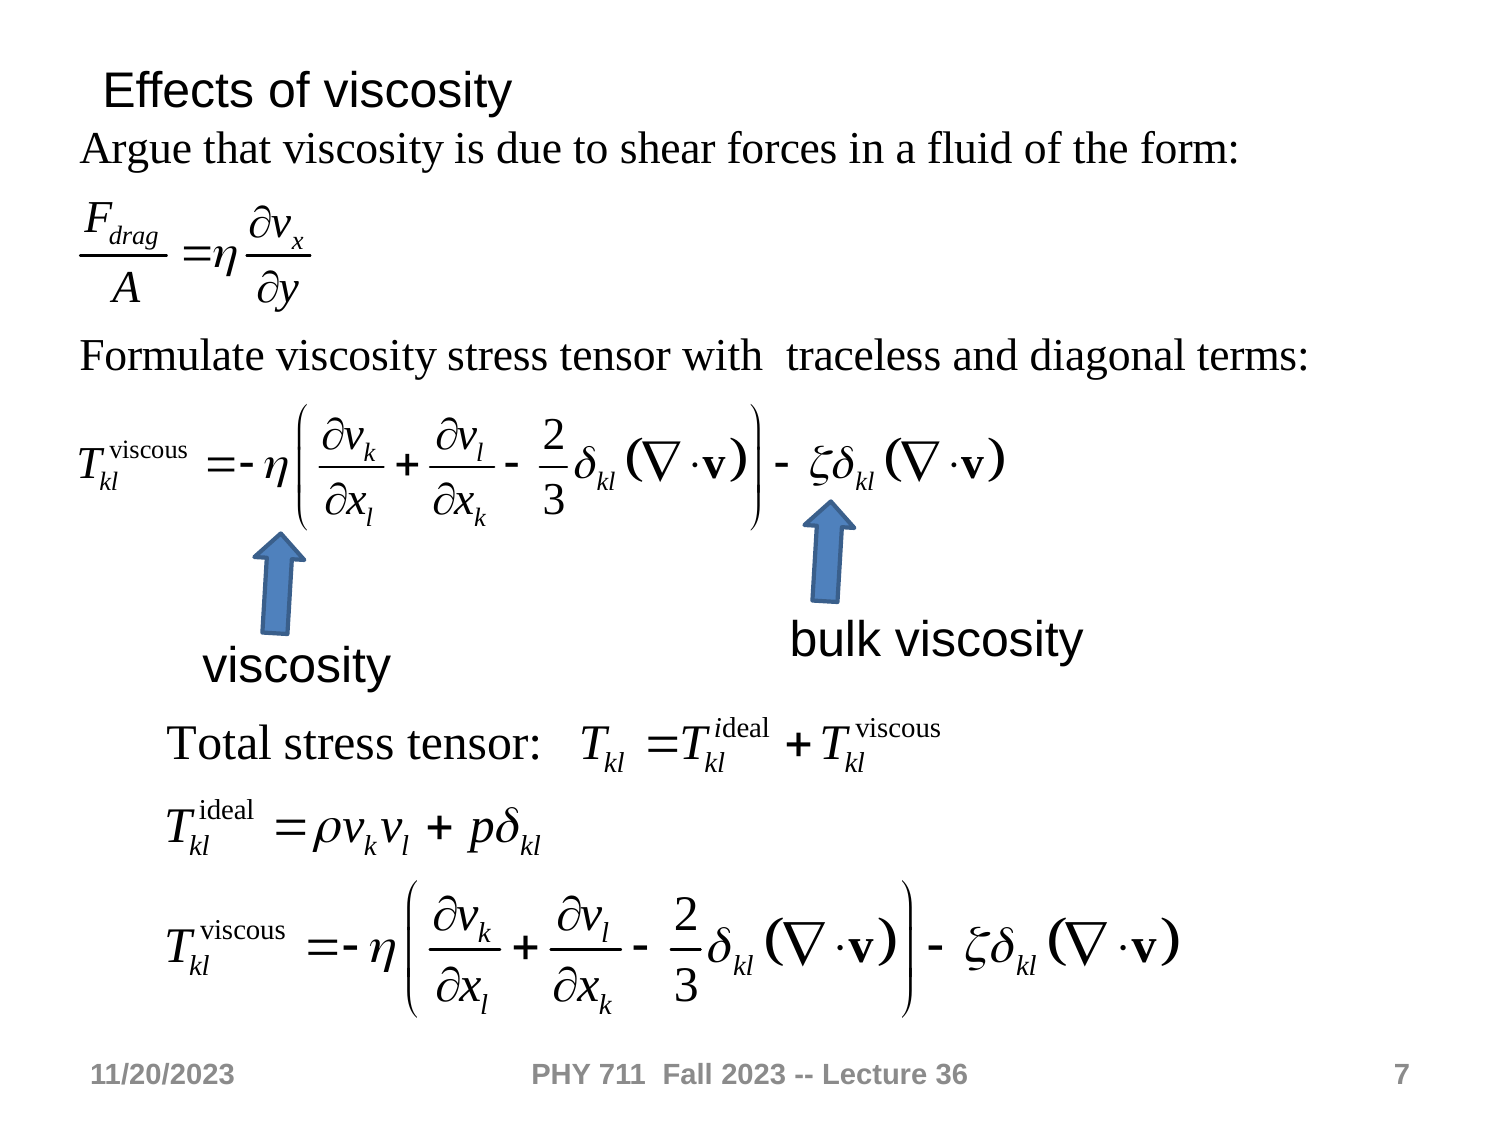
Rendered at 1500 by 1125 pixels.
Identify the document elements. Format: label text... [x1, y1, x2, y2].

slide_number 7 [1074, 1042, 1425, 1103]
text_box Effects of viscosity [87, 49, 1350, 125]
text_box [252, 547, 307, 637]
text_box viscosity [187, 624, 650, 700]
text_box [162, 709, 1182, 1025]
text_box bulk viscosity [774, 599, 1238, 674]
text_box [810, 547, 843, 605]
footer PHY 711 Fall 2023 -- Lecture 36 [512, 1042, 988, 1103]
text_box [74, 124, 1313, 538]
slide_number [75, 1042, 425, 1103]
